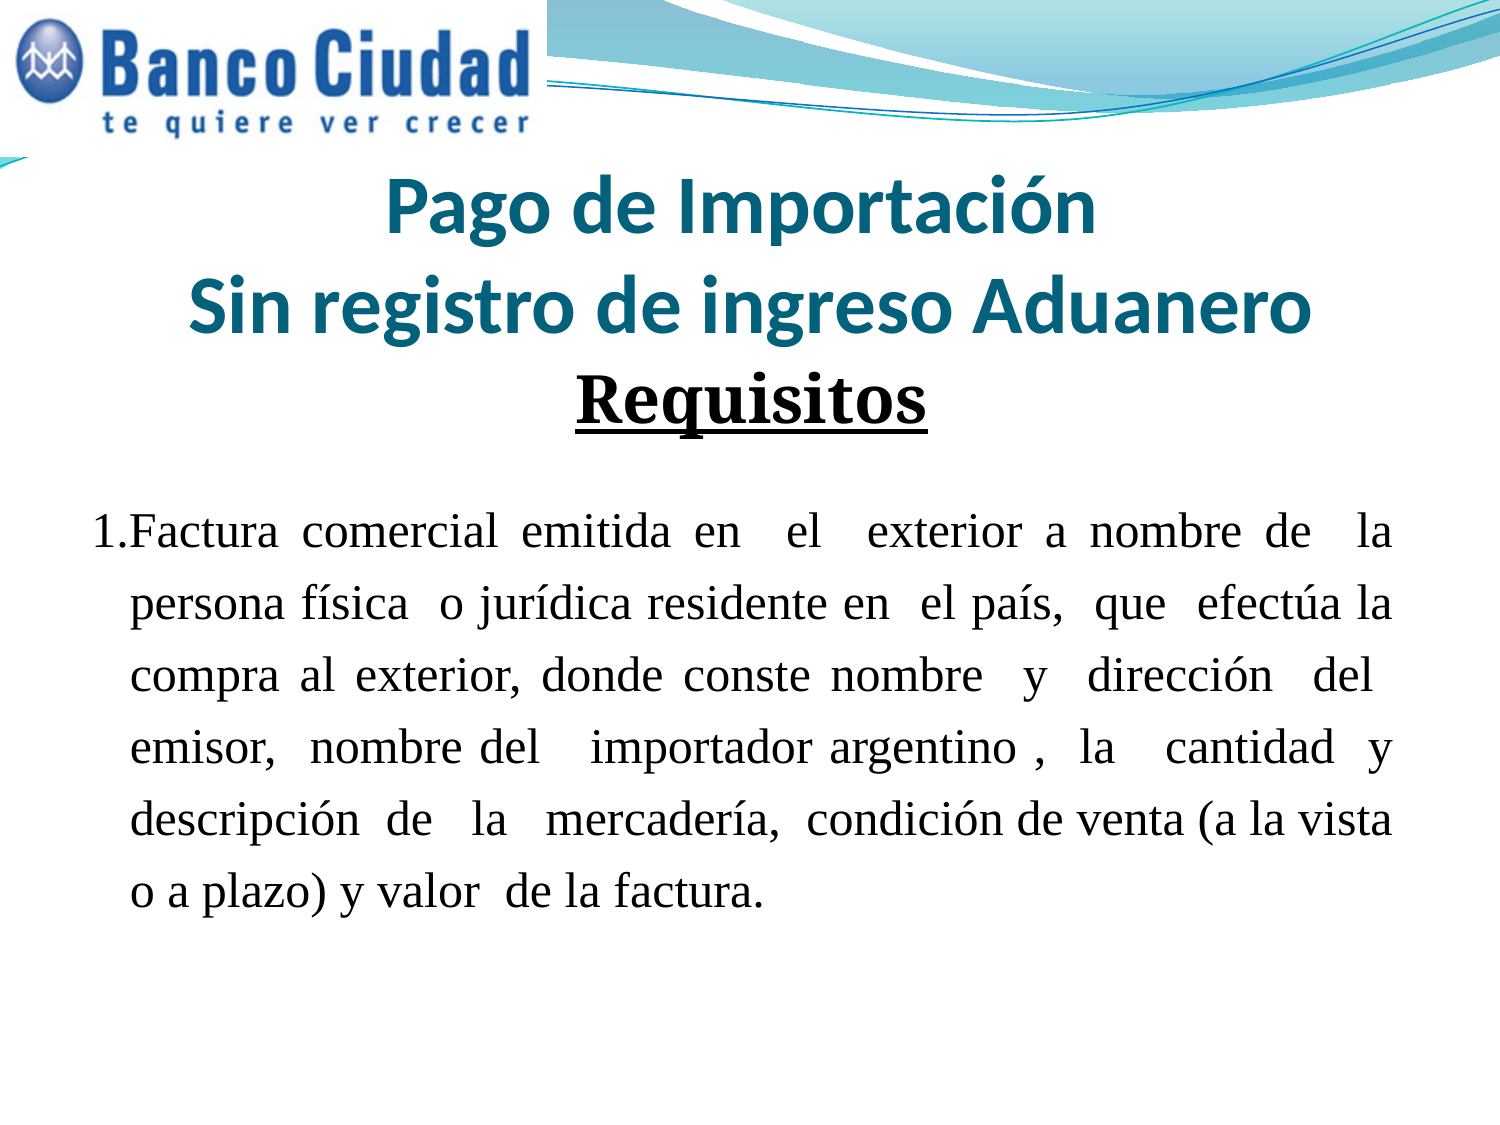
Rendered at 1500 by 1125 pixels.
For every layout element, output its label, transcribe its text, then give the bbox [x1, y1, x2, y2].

picture [0, 0, 547, 157]
list Requisitos 1.Factura comercial emitida en el exterior a nombre de la persona física o jurídica residente en el país, que efectúa la compra al exterior, donde conste nombre y dirección del emisor, nombre del importador argentino , la cantidad y descripción de la mercadería, condición de venta (a la vista o a plazo) y valor de la factura. [76, 349, 1427, 1093]
title Pago de Importación Sin registro de ingreso Aduanero [76, 162, 1427, 349]
